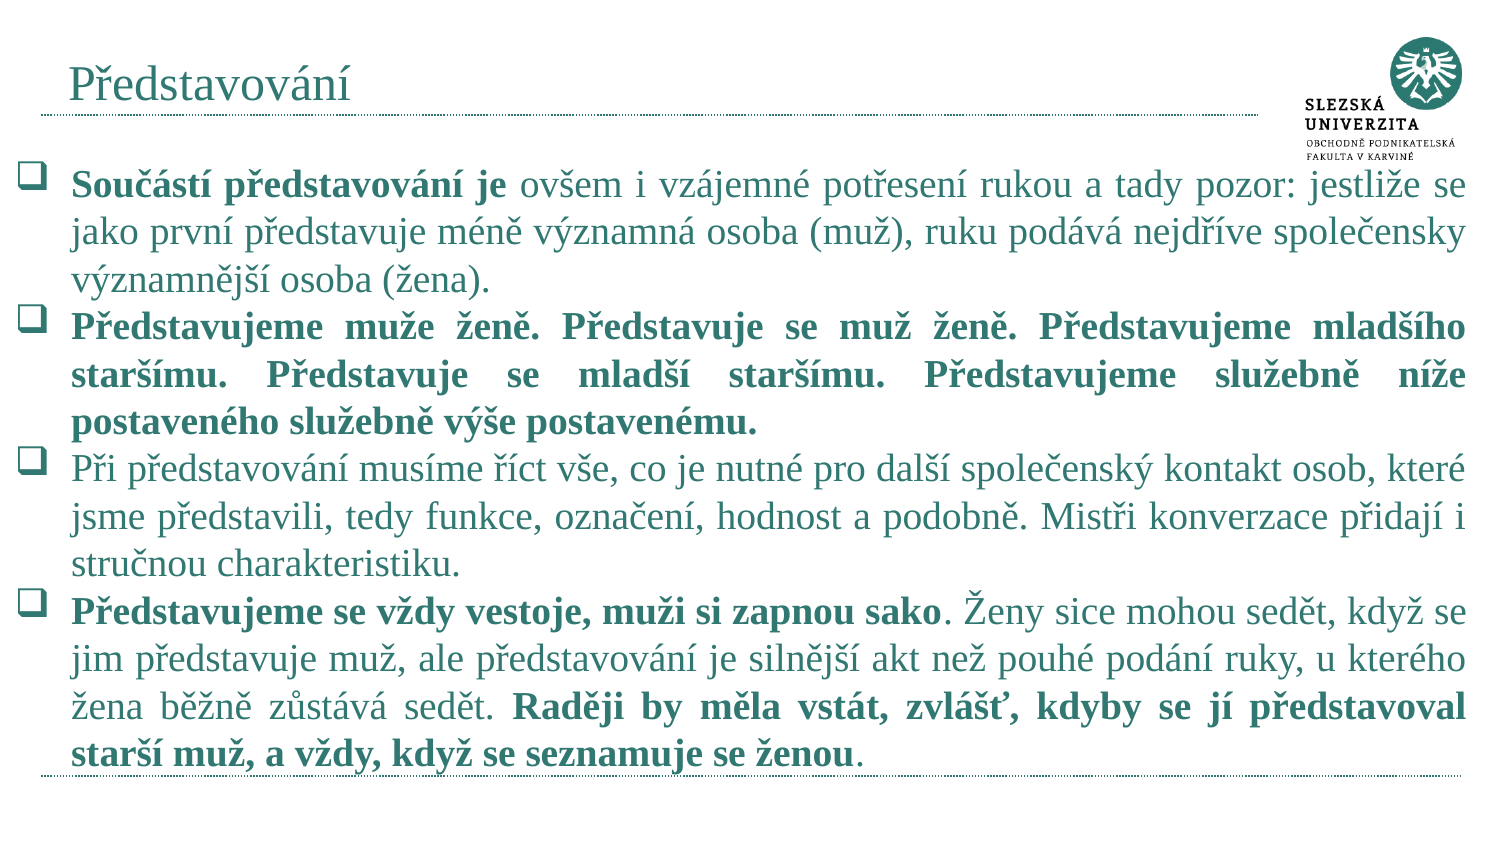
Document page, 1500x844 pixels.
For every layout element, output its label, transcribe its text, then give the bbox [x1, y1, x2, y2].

picture [1305, 37, 1462, 150]
title Představování [53, 43, 1318, 127]
text_box Součástí představování je ovšem i vzájemné potřesení rukou a tady pozor: jestliže se jako první představuje méně významná osoba (muž), ruku podává nejdříve společensky významnější osoba (žena). Představujeme muže ženě. Představuje se muž ženě. Představujeme mladšího staršímu. Představuje se mladší staršímu. Představujeme služebně níže postaveného služebně výše postavenému. Při představování musíme říct vše, co je nutné pro další společenský kontakt osob, které jsme představili, tedy funkce, označení, hodnost a podobně. Mistři konverzace přidají i stručnou charakteristiku. Představujeme se vždy vestoje, muži si zapnou sako. Ženy sice mohou sedět, když se jim představuje muž, ale představování je silnější akt než pouhé podání ruky, u kterého žena běžně zůstává sedět. Raději by měla vstát, zvlášť, kdyby se jí představoval starší muž, a vždy, když se seznamuje se ženou. [0, 150, 1483, 844]
